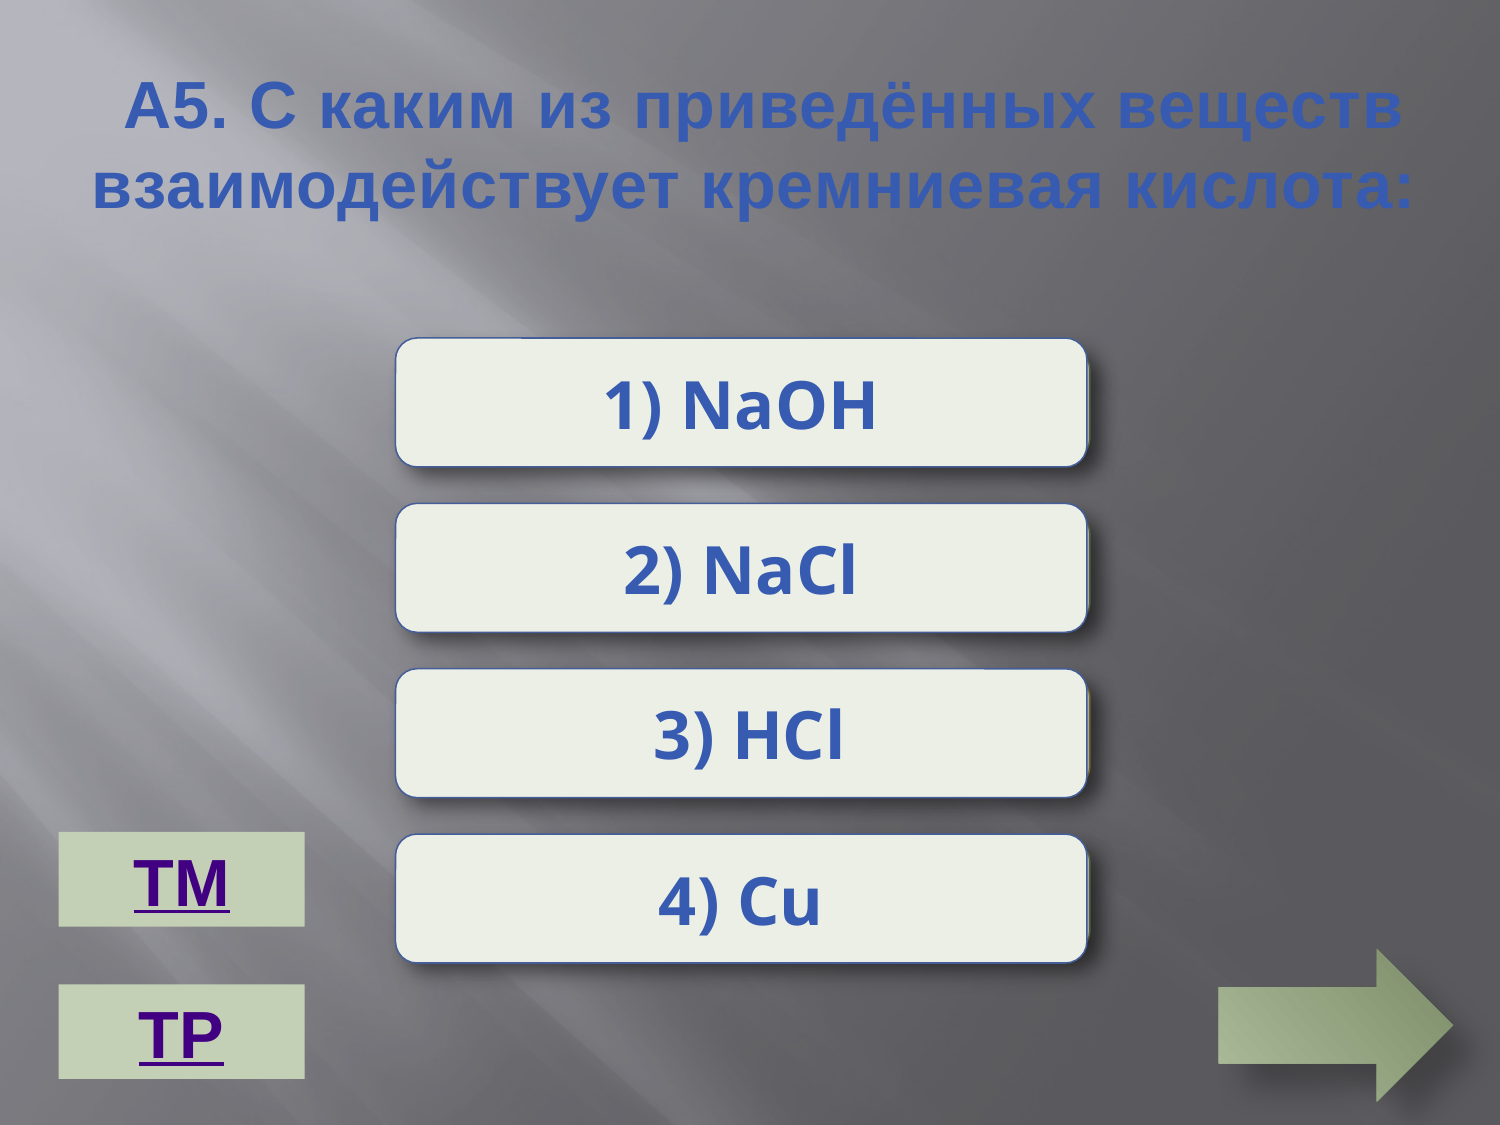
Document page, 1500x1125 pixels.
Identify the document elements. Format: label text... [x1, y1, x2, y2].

text_box [0, 70, 1500, 258]
text_box ТМ [58, 831, 305, 927]
text_box 4) Cu [394, 833, 1088, 964]
text_box 2) NaCl [394, 502, 1088, 634]
text_box 1) NaOH [394, 337, 1088, 468]
text_box [1218, 949, 1454, 1102]
text_box А5. С каким из приведённых веществ взаимодействует кремниевая кислота: [58, 54, 1471, 230]
text_box 3) HCl [394, 667, 1088, 799]
text_box ТР [58, 984, 305, 1079]
